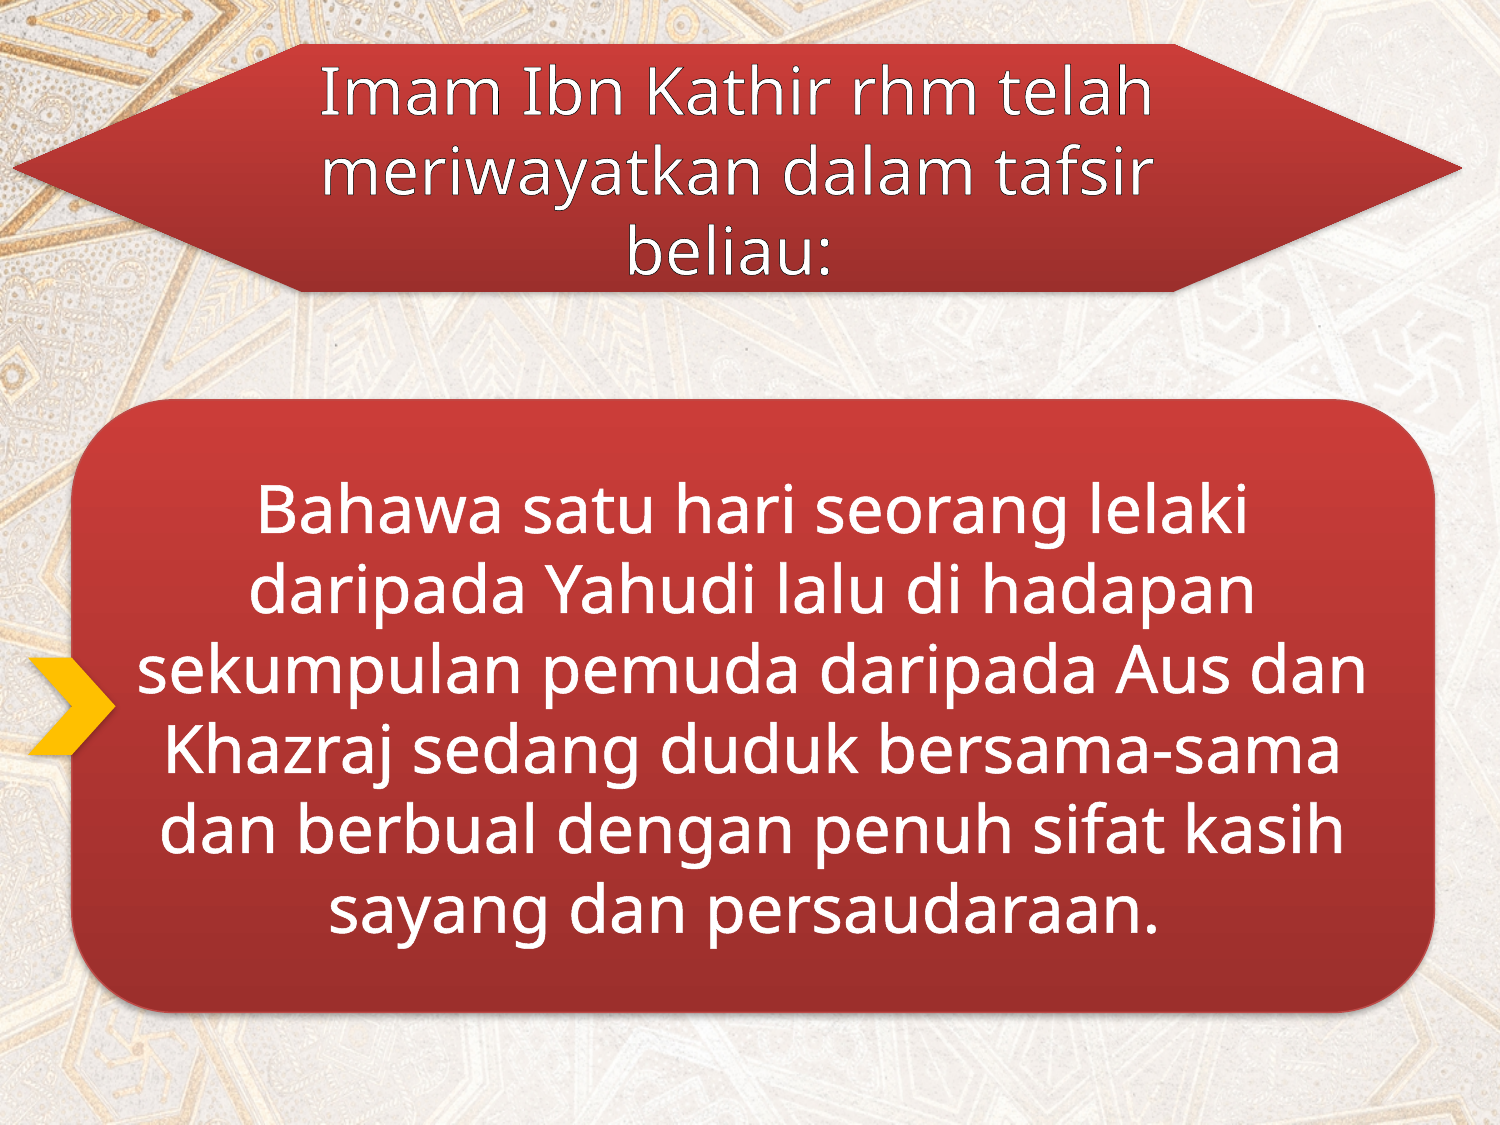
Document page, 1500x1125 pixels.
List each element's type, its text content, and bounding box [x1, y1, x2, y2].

picture [0, 0, 1500, 1125]
text_box [28, 657, 116, 755]
text_box Imam Ibn Kathir rhm telah meriwayatkan dalam tafsir beliau: [12, 43, 1463, 293]
text_box Bahawa satu hari seorang lelaki daripada Yahudi lalu di hadapan sekumpulan pemuda daripada Aus dan Khazraj sedang duduk bersama-sama dan berbual dengan penuh sifat kasih sayang dan persaudaraan. [70, 399, 1436, 1014]
